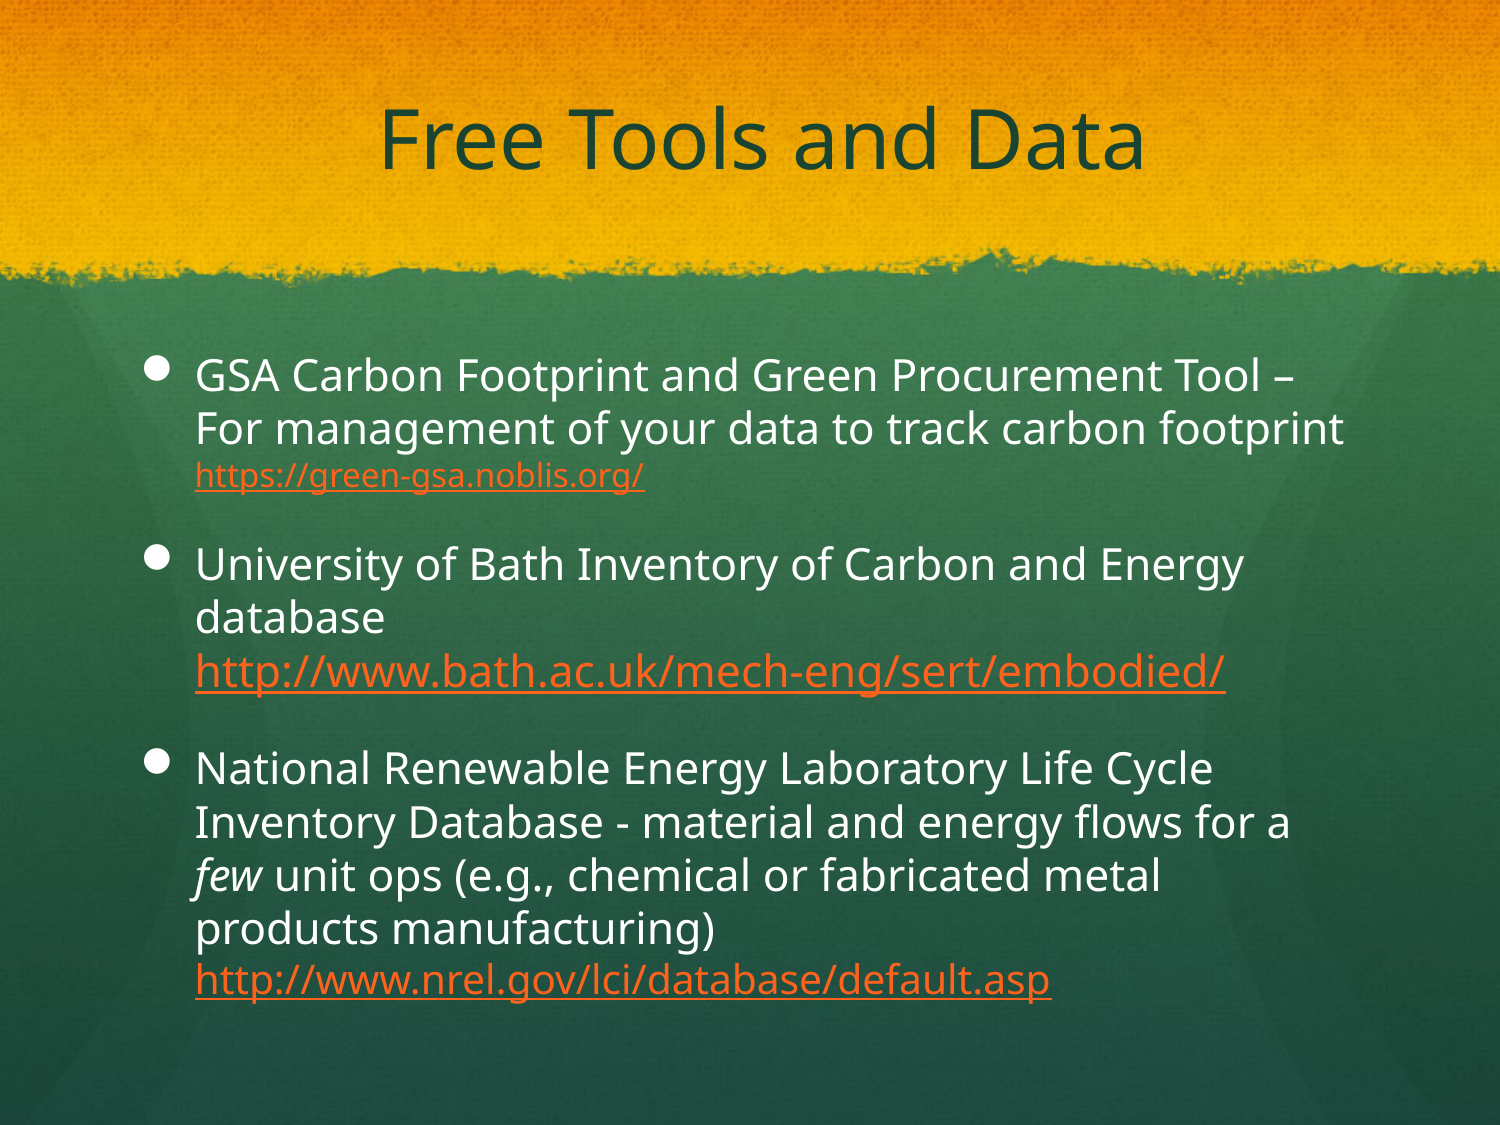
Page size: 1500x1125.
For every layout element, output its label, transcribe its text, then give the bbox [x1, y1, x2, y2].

list GSA Carbon Footprint and Green Procurement Tool – For management of your data to track carbon footprint https://green-gsa.noblis.org/ University of Bath Inventory of Carbon and Energy database http://www.bath.ac.uk/mech-eng/sert/embodied/ National Renewable Energy Laboratory Life Cycle Inventory Database - material and energy flows for a few unit ops (e.g., chemical or fabricated metal products manufacturing) http://www.nrel.gov/lci/database/default.asp [125, 339, 1375, 1026]
title Free Tools and Data [125, 13, 1375, 246]
picture [0, 0, 1500, 1125]
